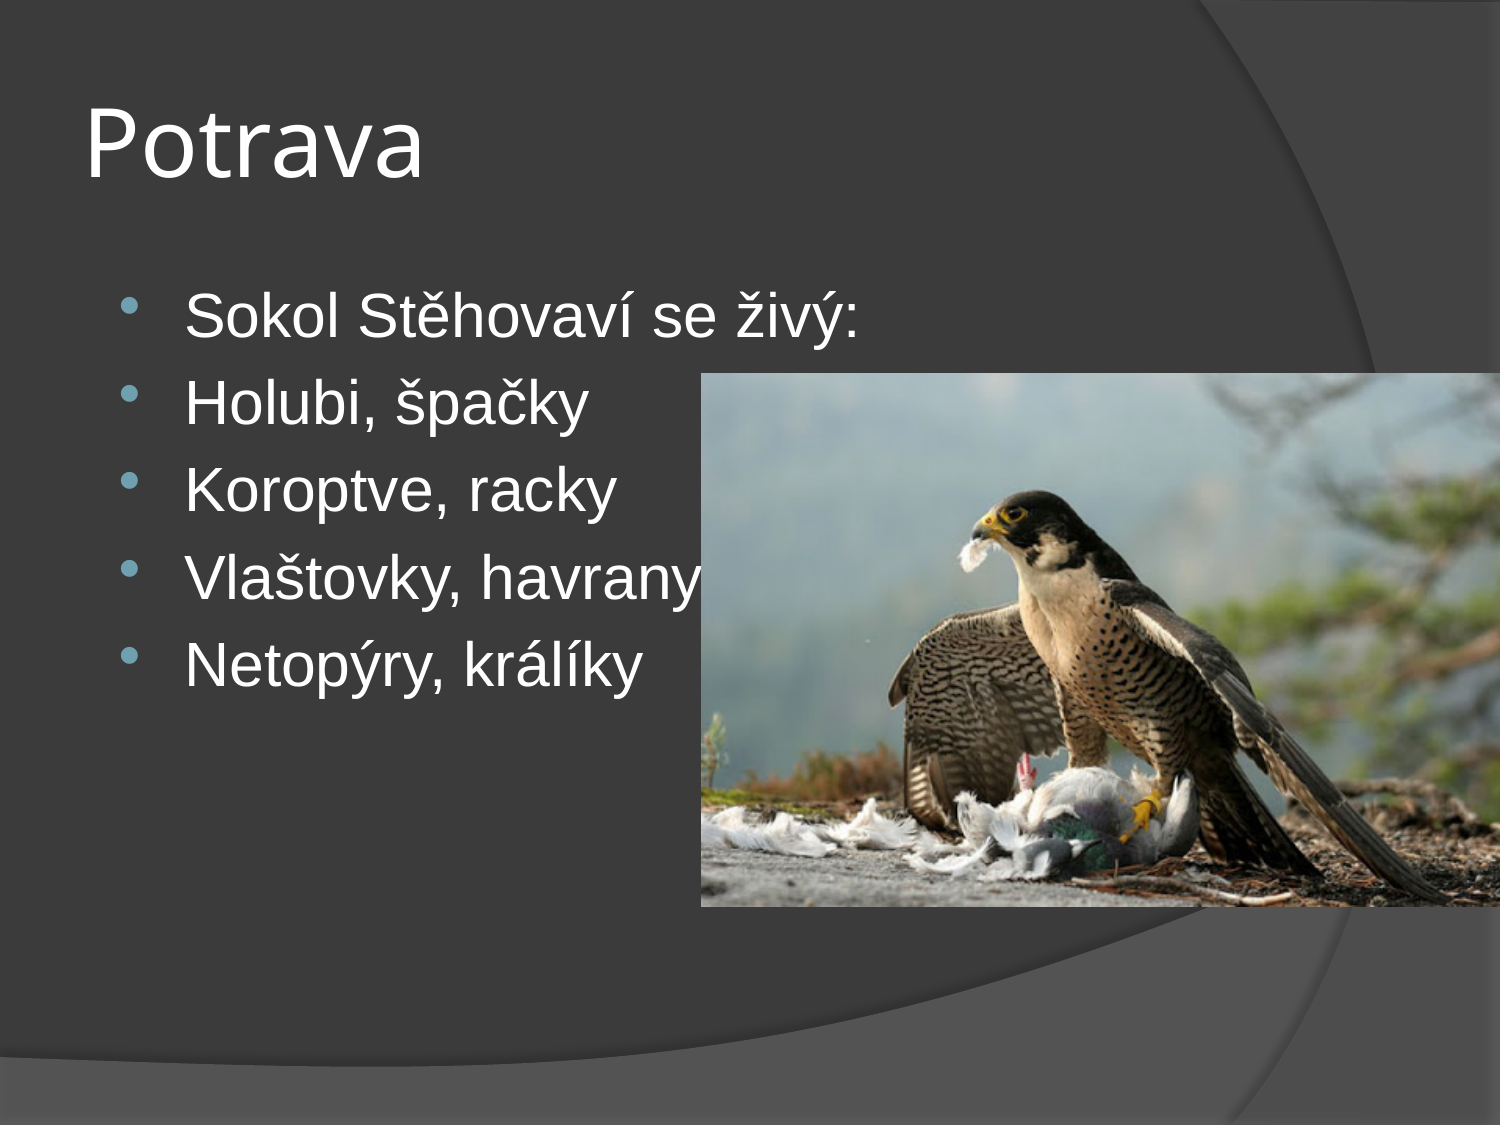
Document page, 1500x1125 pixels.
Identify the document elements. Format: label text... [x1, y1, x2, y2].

picture [700, 373, 1500, 907]
title Potrava [75, 45, 1300, 233]
list Sokol Stěhovaví se živý: Holubi, špačky Koroptve, racky Vlaštovky, havrany Netopýry, králíky [100, 267, 1326, 1010]
